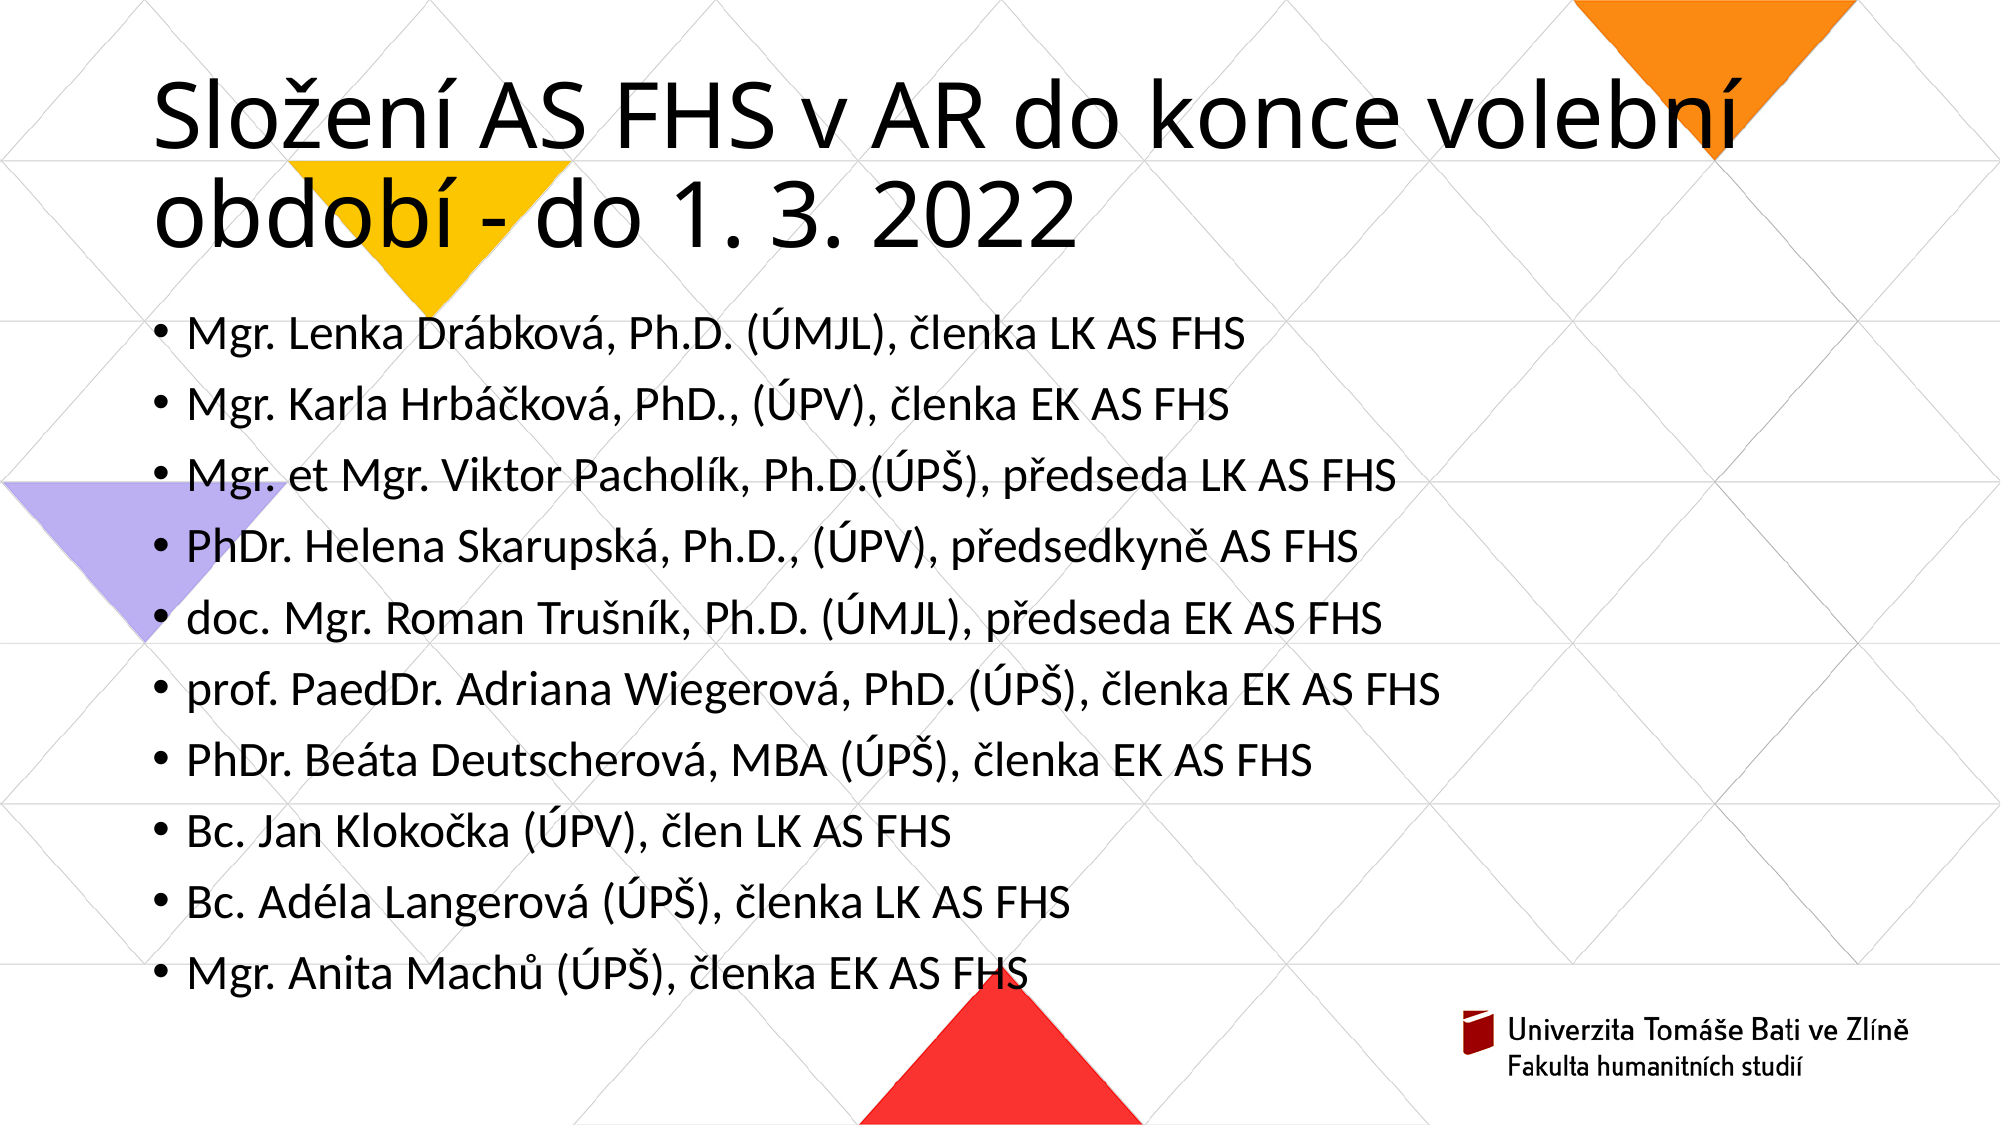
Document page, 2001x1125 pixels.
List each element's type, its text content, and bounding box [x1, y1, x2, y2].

title Složení AS FHS v AR do konce volební období - do 1. 3. 2022 [137, 59, 1863, 278]
picture [0, 0, 2001, 1125]
list Mgr. Lenka Drábková, Ph.D. (ÚMJL), členka LK AS FHS Mgr. Karla Hrbáčková, PhD., (ÚPV), členka EK AS FHS Mgr. et Mgr. Viktor Pacholík, Ph.D.(ÚPŠ), předseda LK AS FHS PhDr. Helena Skarupská, Ph.D., (ÚPV), předsedkyně AS FHS doc. Mgr. Roman Trušník, Ph.D. (ÚMJL), předseda EK AS FHS prof. PaedDr. Adriana Wiegerová, PhD. (ÚPŠ), členka EK AS FHS PhDr. Beáta Deutscherová, MBA (ÚPŠ), členka EK AS FHS Bc. Jan Klokočka (ÚPV), člen LK AS FHS Bc. Adéla Langerová (ÚPŠ), členka LK AS FHS Mgr. Anita Machů (ÚPŠ), členka EK AS FHS [137, 299, 1863, 1014]
